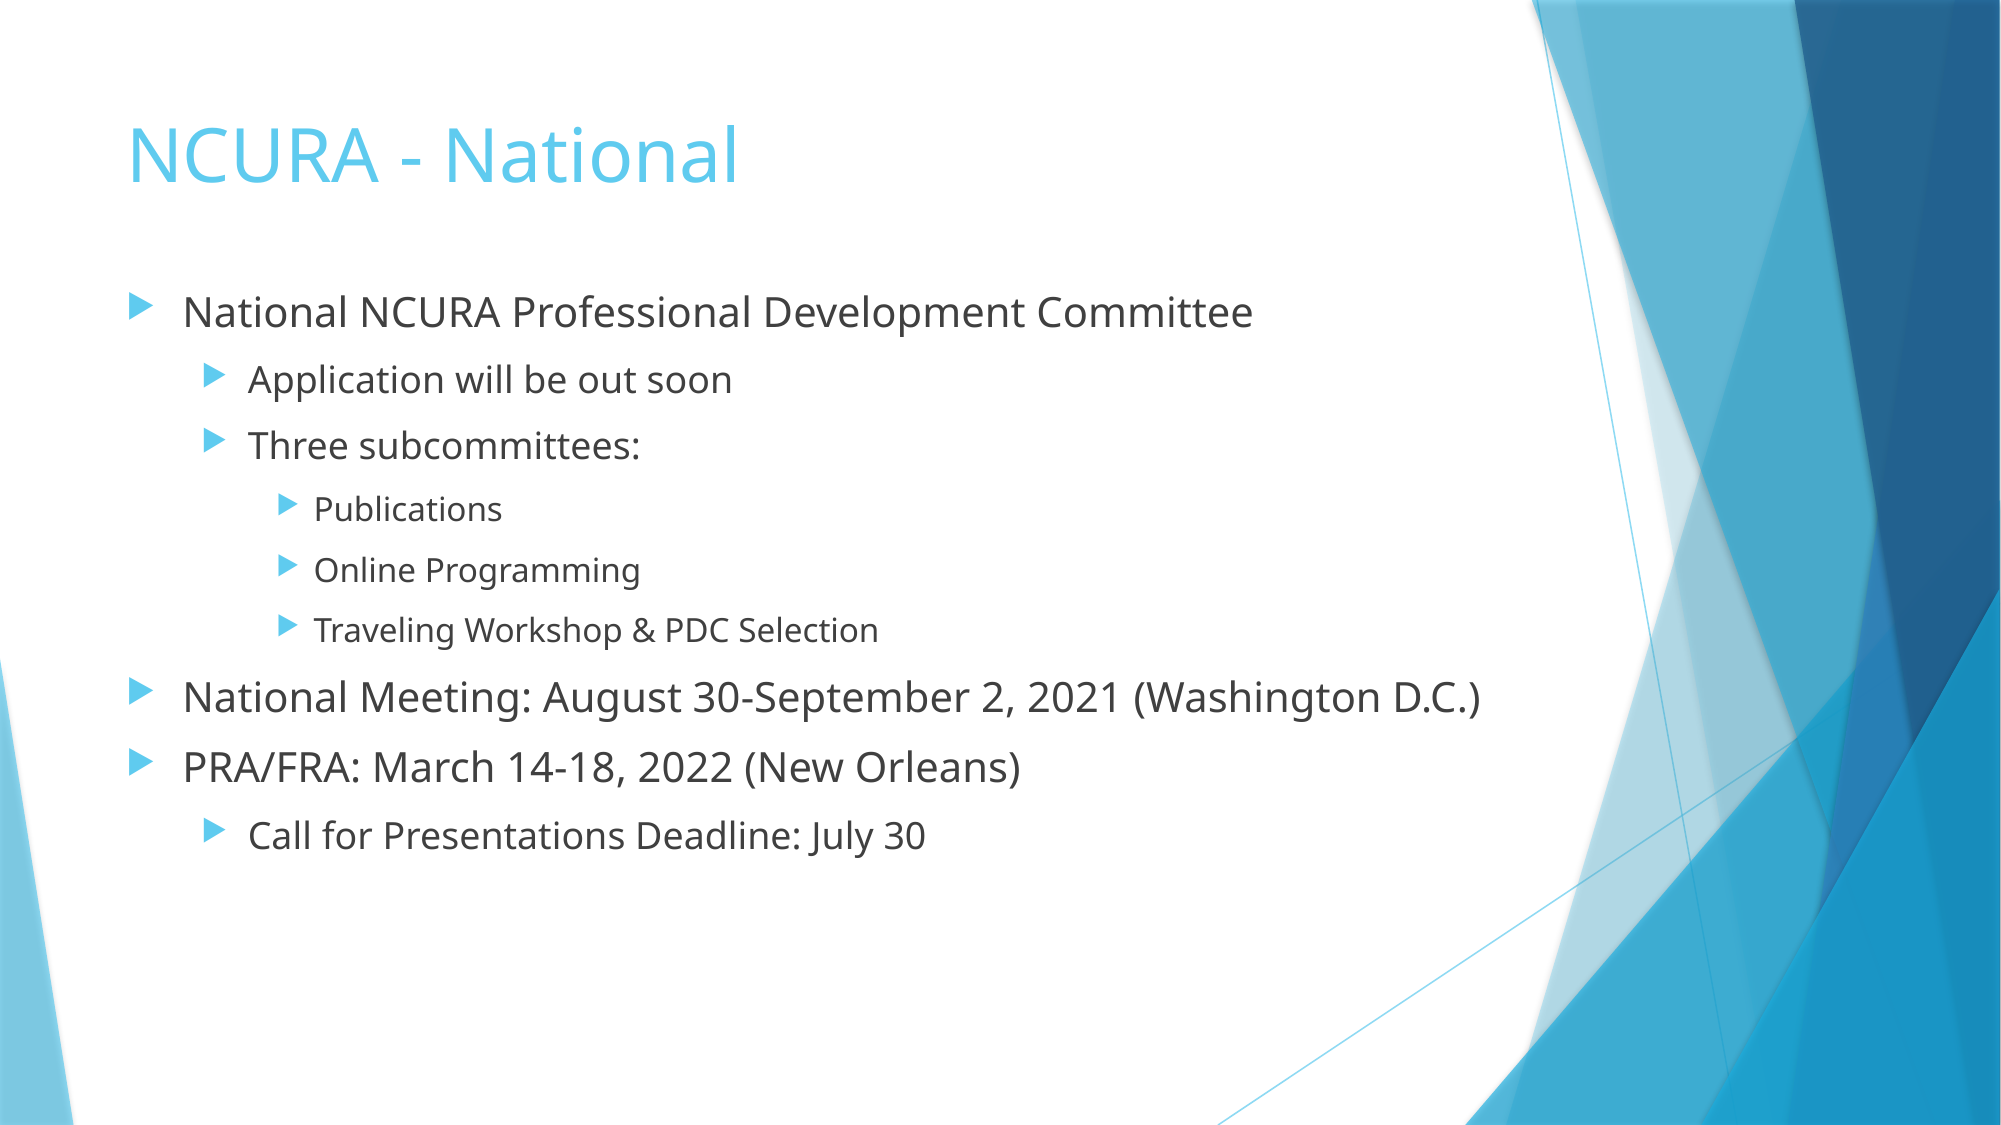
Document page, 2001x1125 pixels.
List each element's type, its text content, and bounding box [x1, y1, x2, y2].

title NCURA - National [111, 99, 1522, 278]
list National NCURA Professional Development Committee Application will be out soon Three subcommittees: Publications Online Programming Traveling Workshop & PDC Selection National Meeting: August 30-September 2, 2021 (Washington D.C.) PRA/FRA: March 14-18, 2022 (New Orleans) Call for Presentations Deadline: July 30 [111, 278, 1522, 991]
